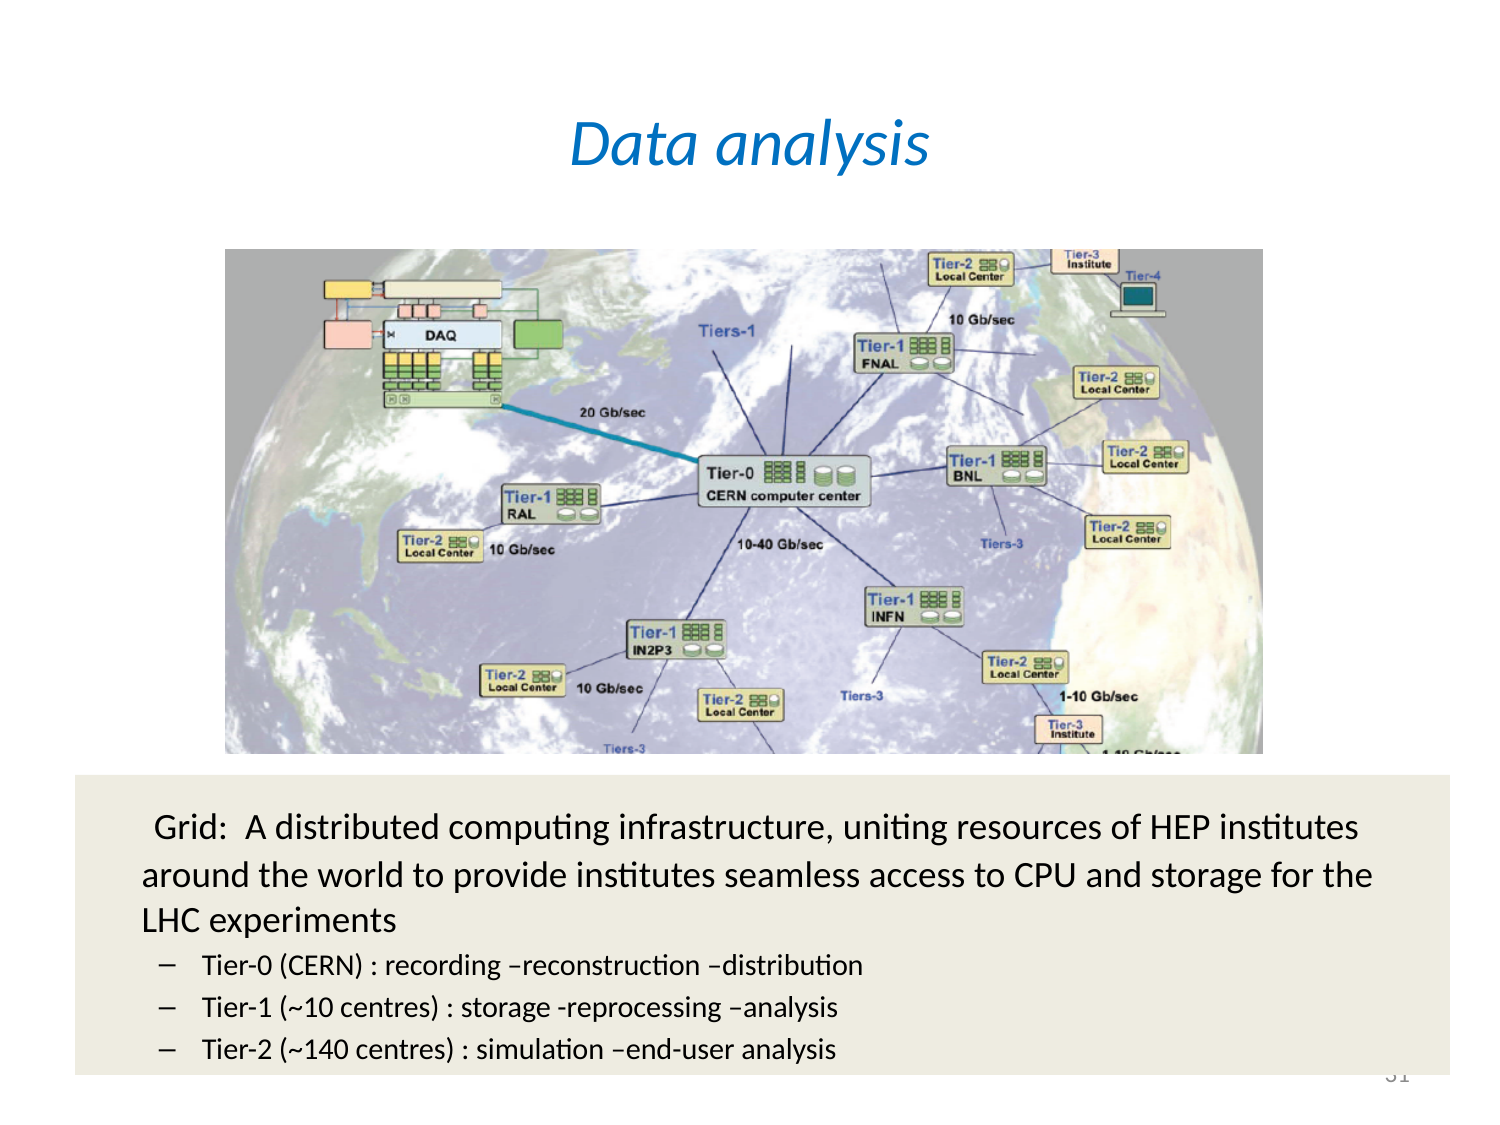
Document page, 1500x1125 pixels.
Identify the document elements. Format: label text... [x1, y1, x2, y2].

picture [224, 249, 1263, 754]
list Grid: A distributed computing infrastructure, uniting resources of HEP institutes around the world to provide institutes seamless access to CPU and storage for the LHC experiments Tier-0 (CERN) : recording –reconstruction –distribution Tier-1 (~10 centres) : storage -reprocessing –analysis Tier-2 (~140 centres) : simulation –end-user analysis [75, 774, 1450, 1075]
slide_number 31 [1074, 1042, 1425, 1103]
title Data analysis [75, 45, 1425, 233]
